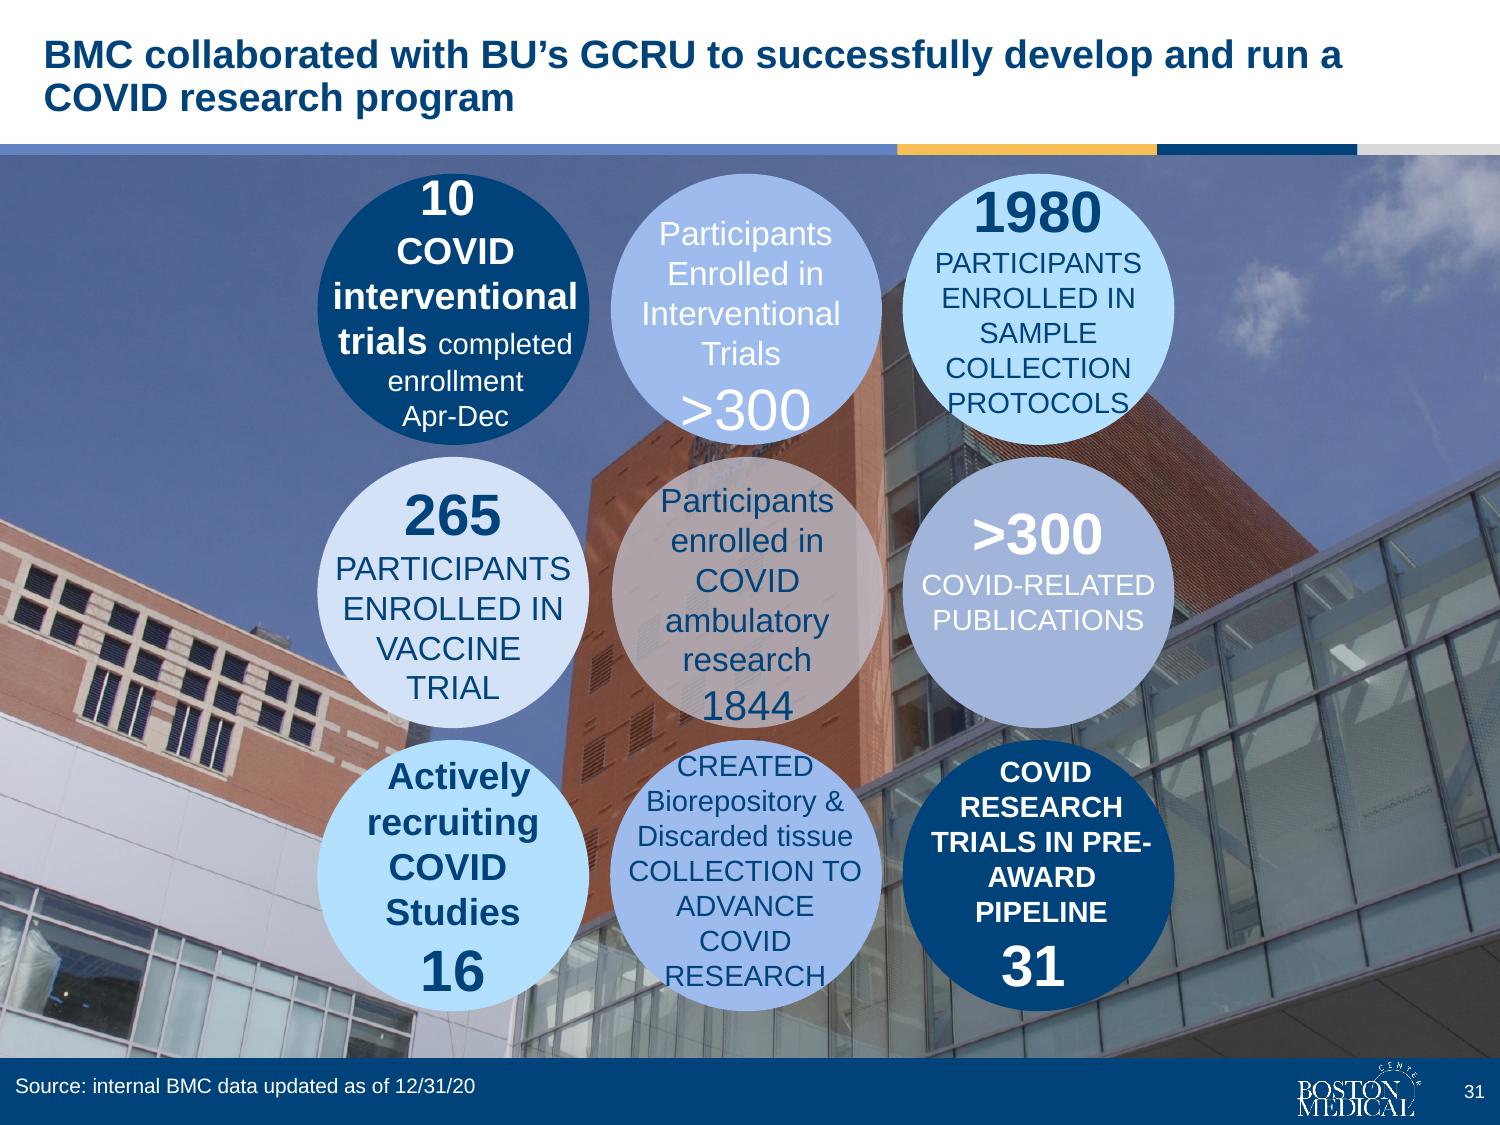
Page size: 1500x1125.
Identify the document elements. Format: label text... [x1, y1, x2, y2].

title BMC collaborated with BU’s GCRU to successfully develop and run a COVID research program [28, 25, 1465, 130]
picture [1297, 1062, 1421, 1116]
text_box 10 COVID interventional trials completed enrollment Apr-Dec [289, 149, 622, 155]
picture [0, 155, 1500, 1058]
text_box Source: internal BMC data updated as of 12/31/20 [0, 1065, 639, 1106]
